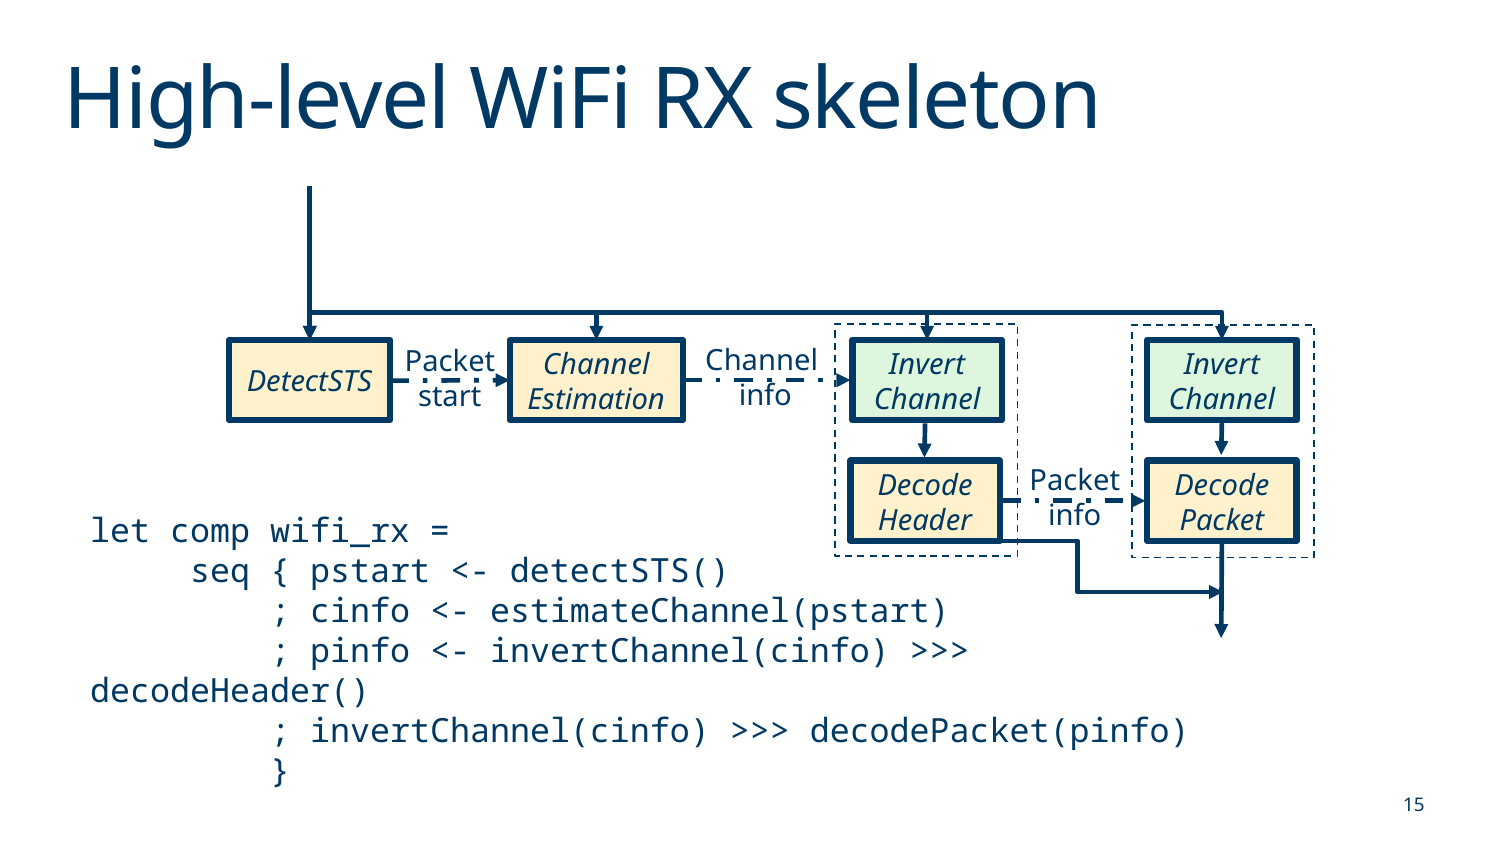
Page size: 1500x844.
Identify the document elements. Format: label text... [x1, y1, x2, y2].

slide_number 15 [1173, 788, 1436, 822]
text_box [228, 185, 1315, 639]
text_box let comp wifi_rx = seq { pstart <- detectSTS() ; cinfo <- estimateChannel(pstart) ; pinfo <- invertChannel(cinfo) >>> decodeHeader() ; invertChannel(cinfo) >>> decodePacket(pinfo) } [90, 509, 1250, 790]
title High-level WiFi RX skeleton [63, 54, 1436, 148]
